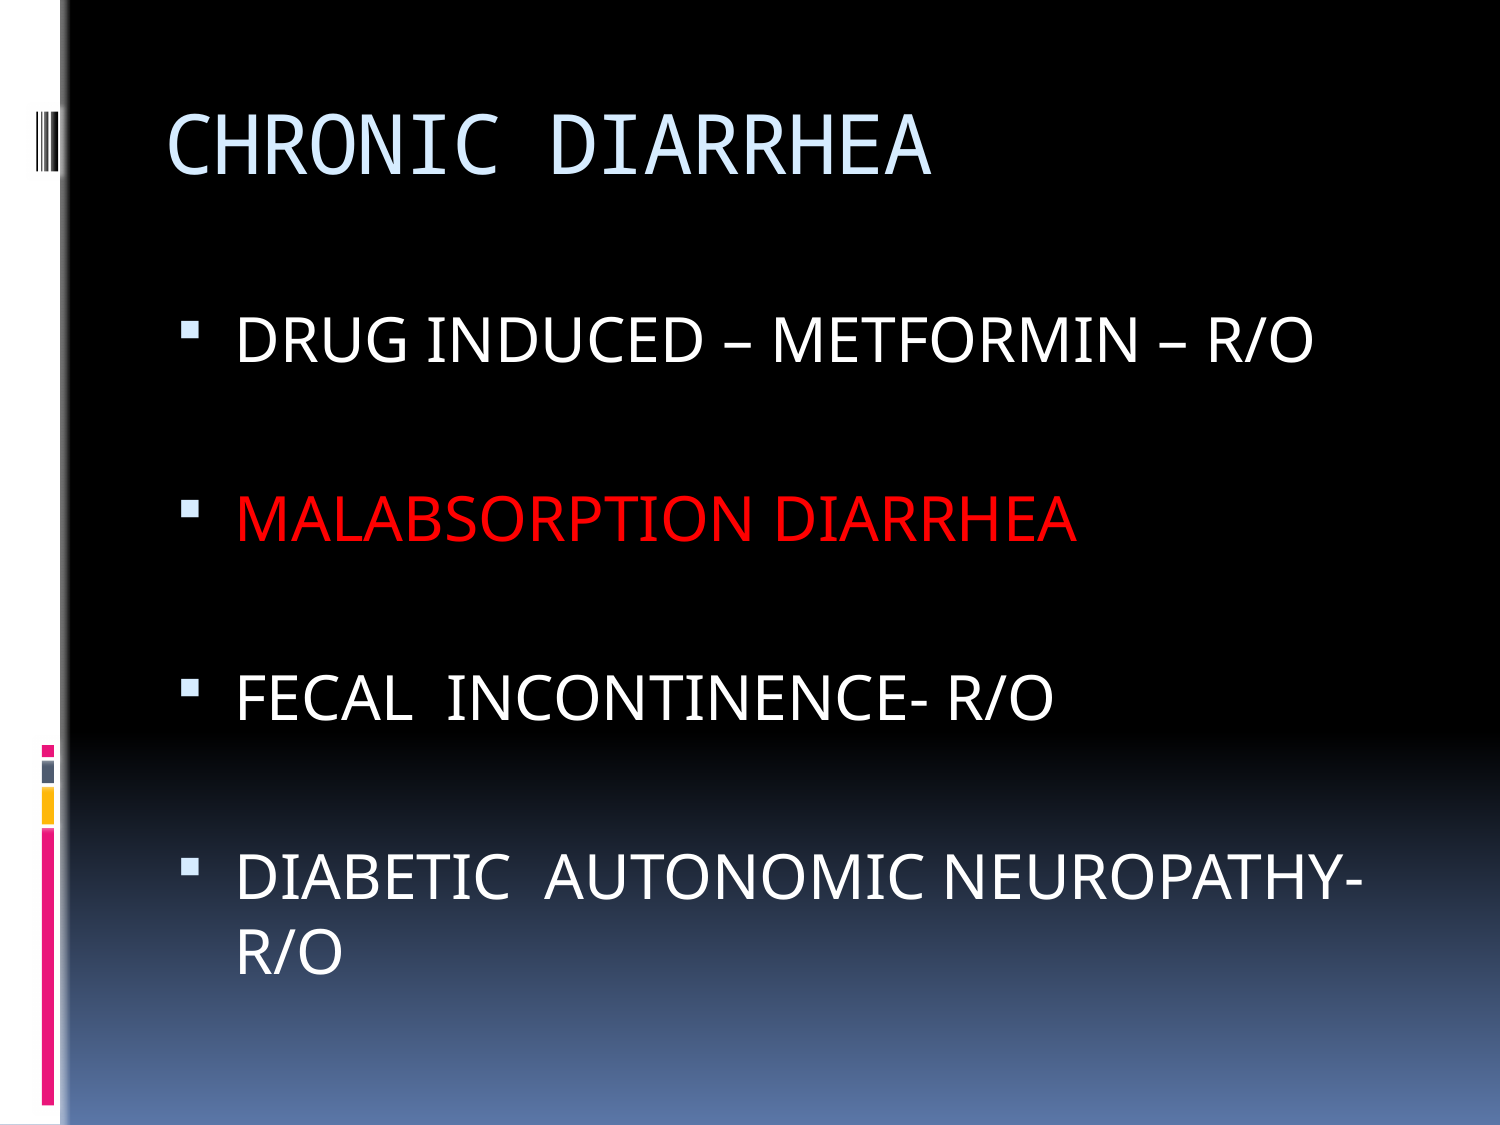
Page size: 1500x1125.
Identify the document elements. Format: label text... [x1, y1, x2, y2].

title CHRONIC DIARRHEA [150, 83, 1425, 234]
list DRUG INDUCED – METFORMIN – R/O MALABSORPTION DIARRHEA FECAL INCONTINENCE- R/O DIABETIC AUTONOMIC NEUROPATHY- R/O [150, 292, 1425, 1043]
